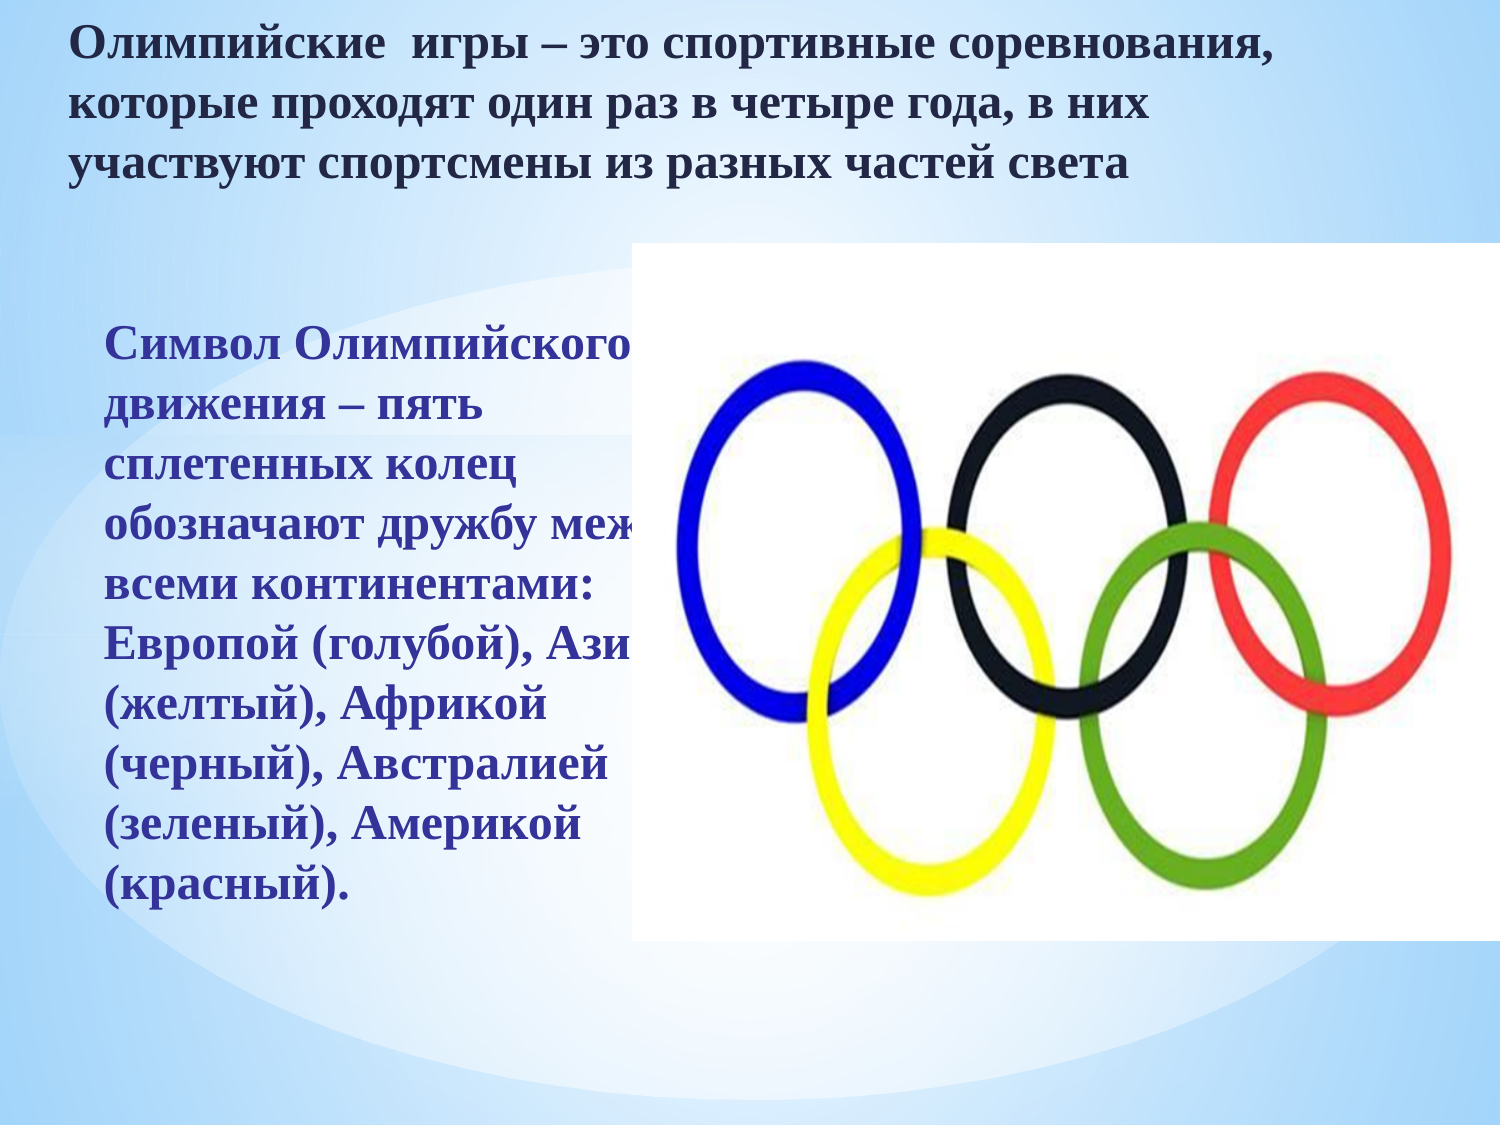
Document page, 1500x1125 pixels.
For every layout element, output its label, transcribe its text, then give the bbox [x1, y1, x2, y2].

picture [631, 243, 1500, 941]
list Символ Олимпийского движения – пять сплетенных колец обозначают дружбу между всеми континентами: Европой (голубой), Азией (желтый), Африкой (черный), Австралией (зеленый), Америкой (красный). [88, 197, 774, 917]
title Олимпийские игры – это спортивные соревнования, которые проходят один раз в четыре года, в них участвуют спортсмены из разных частей света [53, 30, 1376, 197]
